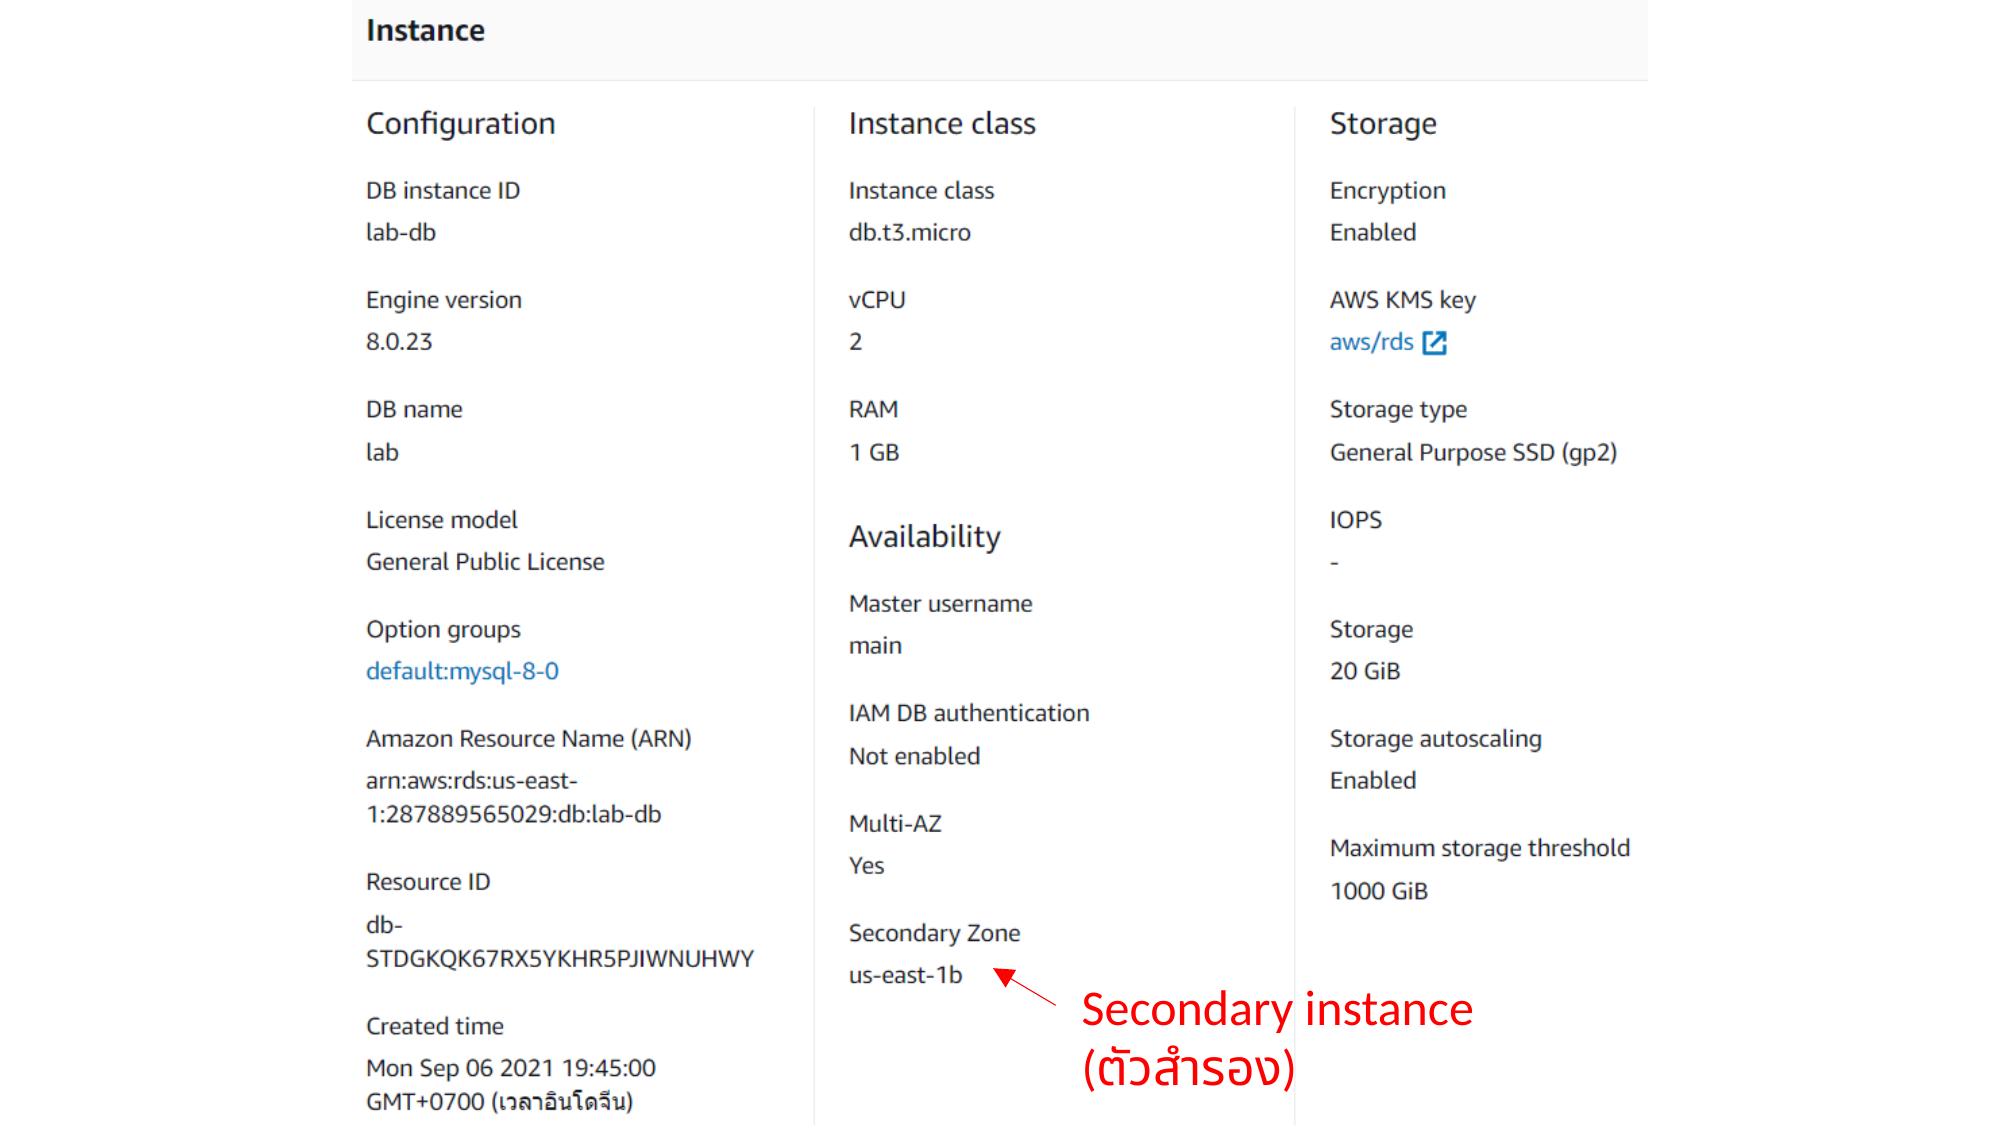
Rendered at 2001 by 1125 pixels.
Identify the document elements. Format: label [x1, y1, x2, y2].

picture [352, 0, 1648, 1125]
text_box [992, 968, 1056, 1006]
